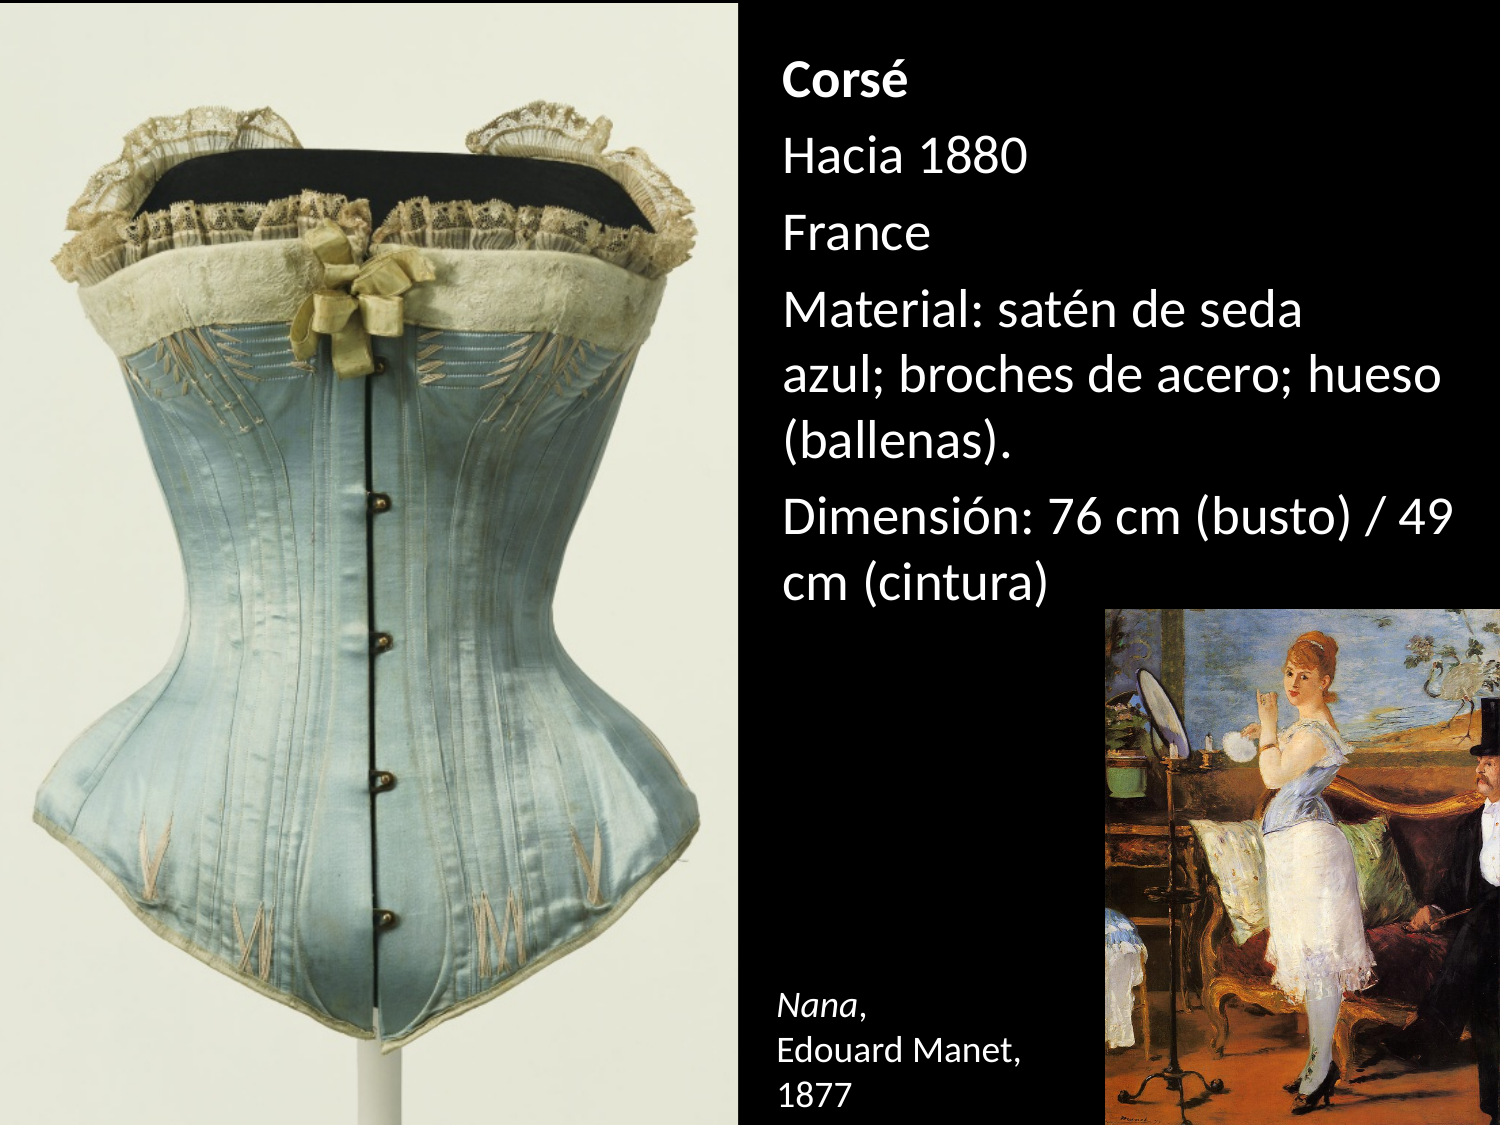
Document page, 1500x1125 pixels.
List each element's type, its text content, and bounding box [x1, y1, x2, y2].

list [0, 2, 739, 1125]
picture [1105, 609, 1500, 1125]
text_box Nana, Edouard Manet, 1877 [761, 972, 1090, 1123]
list Corsé Hacia 1880 France Material: satén de seda azul; broches de acero; hueso (ballenas). Dimensión: 76 cm (busto) / 49 cm (cintura) [743, 35, 1500, 622]
